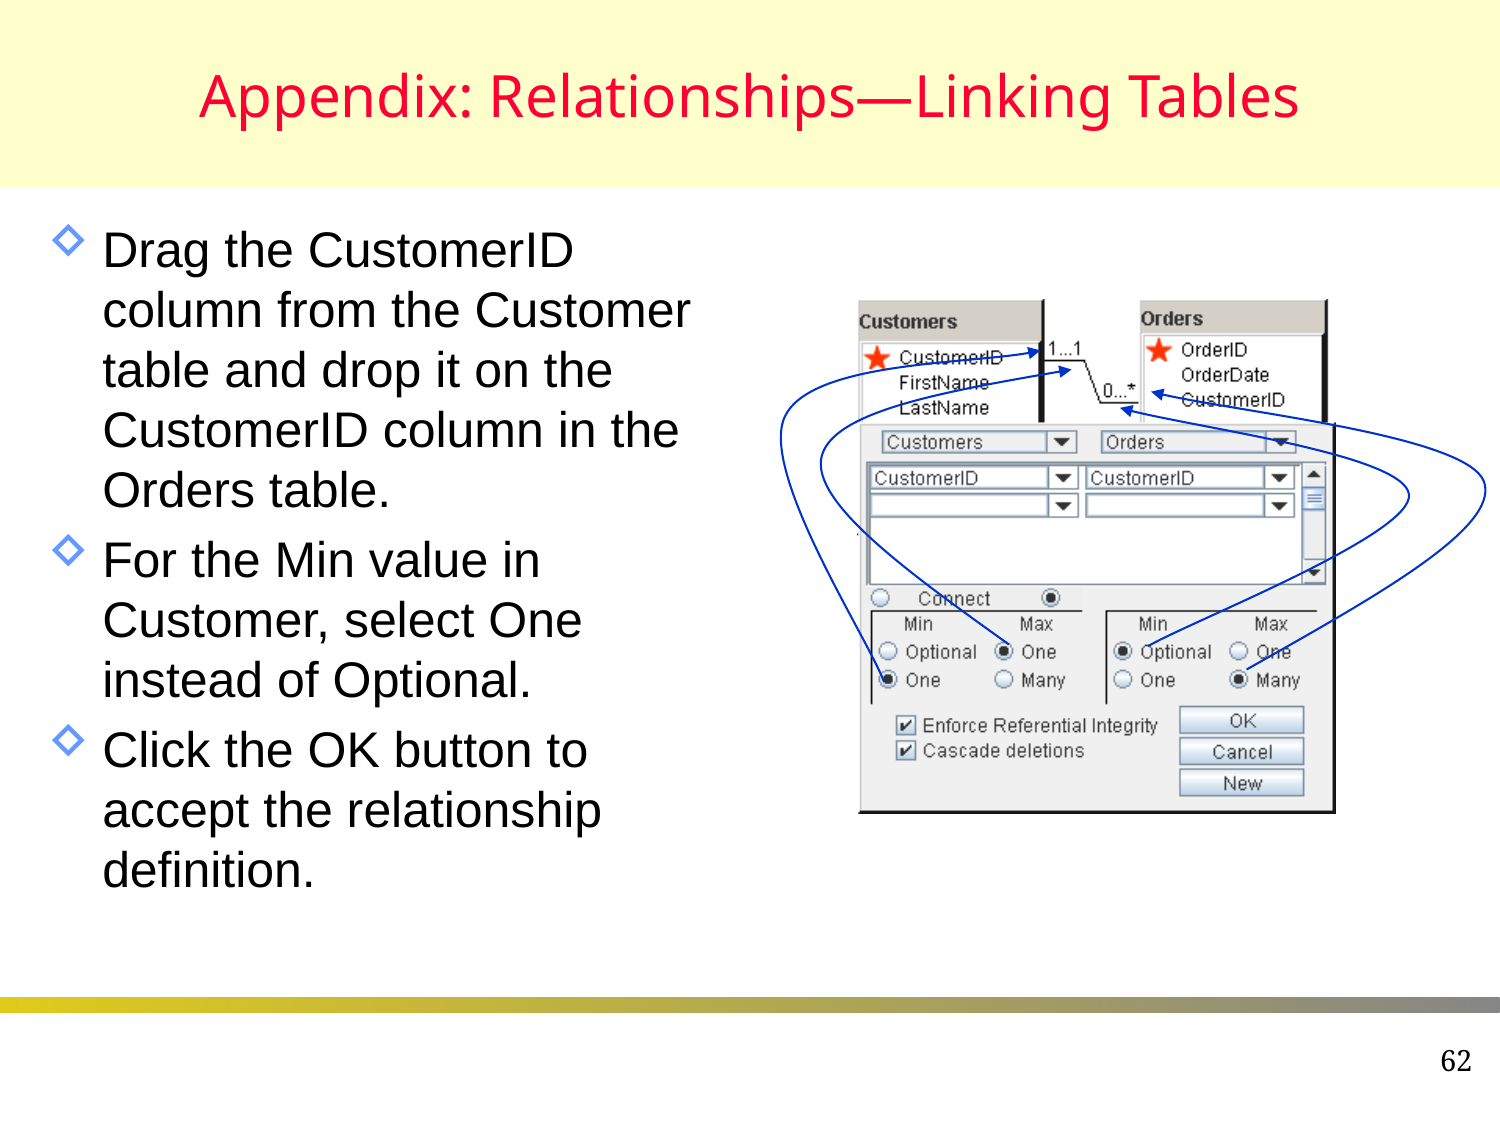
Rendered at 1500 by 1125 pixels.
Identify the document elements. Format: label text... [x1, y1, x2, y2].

title Appendix: Relationships—Linking Tables [0, 0, 1500, 188]
slide_number 62 [1174, 1024, 1488, 1101]
text_box [780, 376, 852, 619]
list Drag the CustomerID column from the Customer table and drop it on the CustomerID column in the Orders table. For the Min value in Customer, select One instead of Optional. Click the OK button to accept the relationship definition. [30, 209, 746, 988]
text_box [820, 423, 852, 520]
text_box [1341, 426, 1486, 616]
picture [857, 299, 1336, 815]
